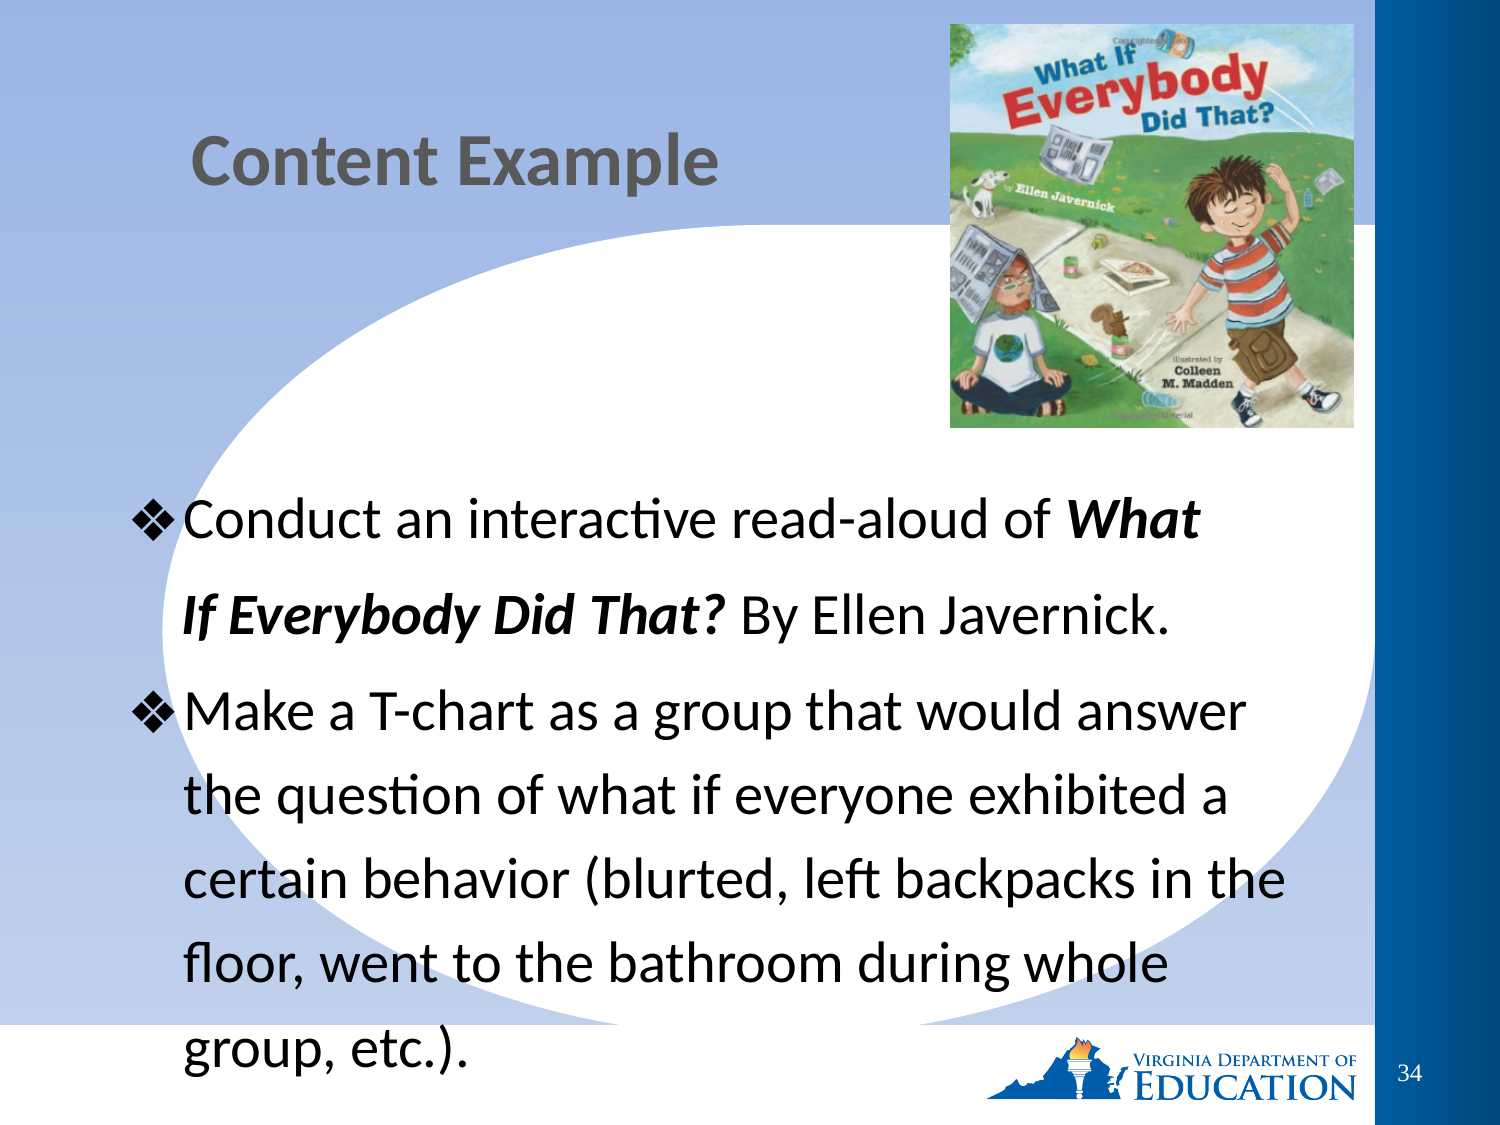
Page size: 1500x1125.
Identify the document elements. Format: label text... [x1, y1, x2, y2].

text_box Conduct an interactive read-aloud of What If Everybody Did That? By Ellen Javernick. Make a T-chart as a group that would answer the question of what if everyone exhibited a certain behavior (blurted, left backpacks in the floor, went to the bathroom during whole group, etc.). [112, 399, 1325, 863]
picture [949, 24, 1354, 429]
picture [987, 1037, 1357, 1100]
slide_number 34 [1374, 1042, 1438, 1100]
title Content Example [87, 84, 825, 227]
